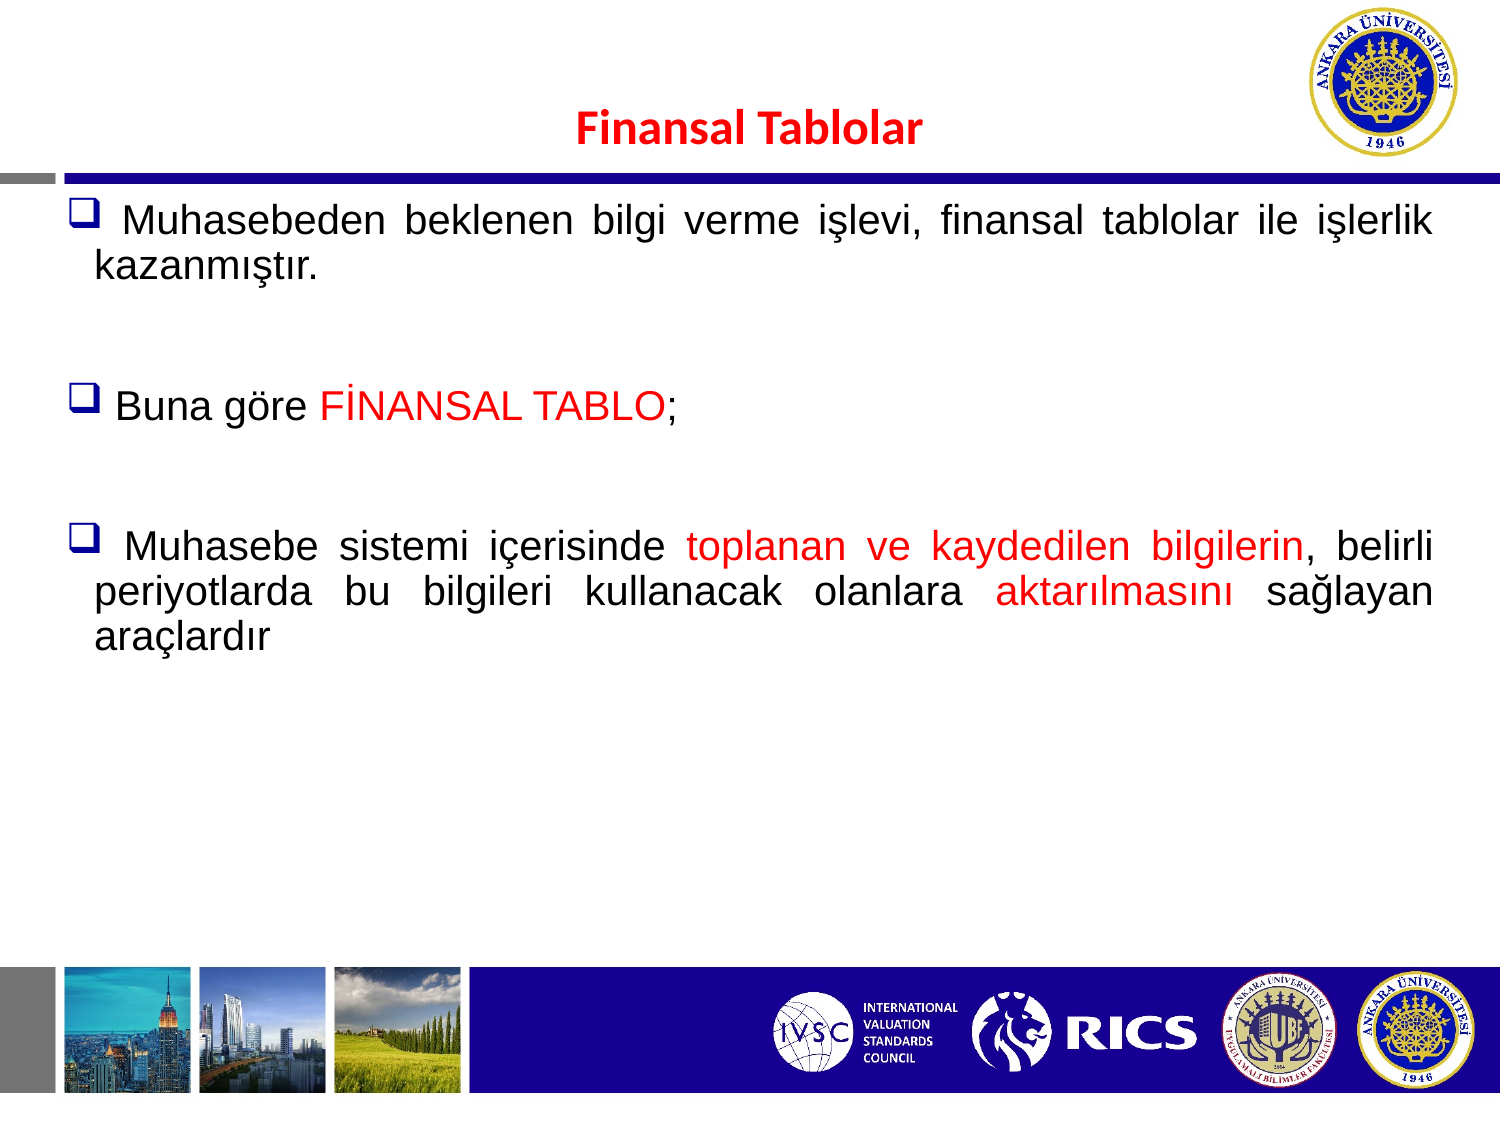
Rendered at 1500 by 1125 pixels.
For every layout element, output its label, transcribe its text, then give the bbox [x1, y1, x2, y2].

text_box Finansal Tablolar [51, 87, 1449, 176]
picture [0, 0, 1500, 1125]
list Muhasebeden beklenen bilgi verme işlevi, finansal tablolar ile işlerlik kazanmıştır. Buna göre FİNANSAL TABLO; Muhasebe sistemi içerisinde toplanan ve kaydedilen bilgilerin, belirli periyotlarda bu bilgileri kullanacak olanlara aktarılmasını sağlayan araçlardır [51, 191, 1449, 925]
